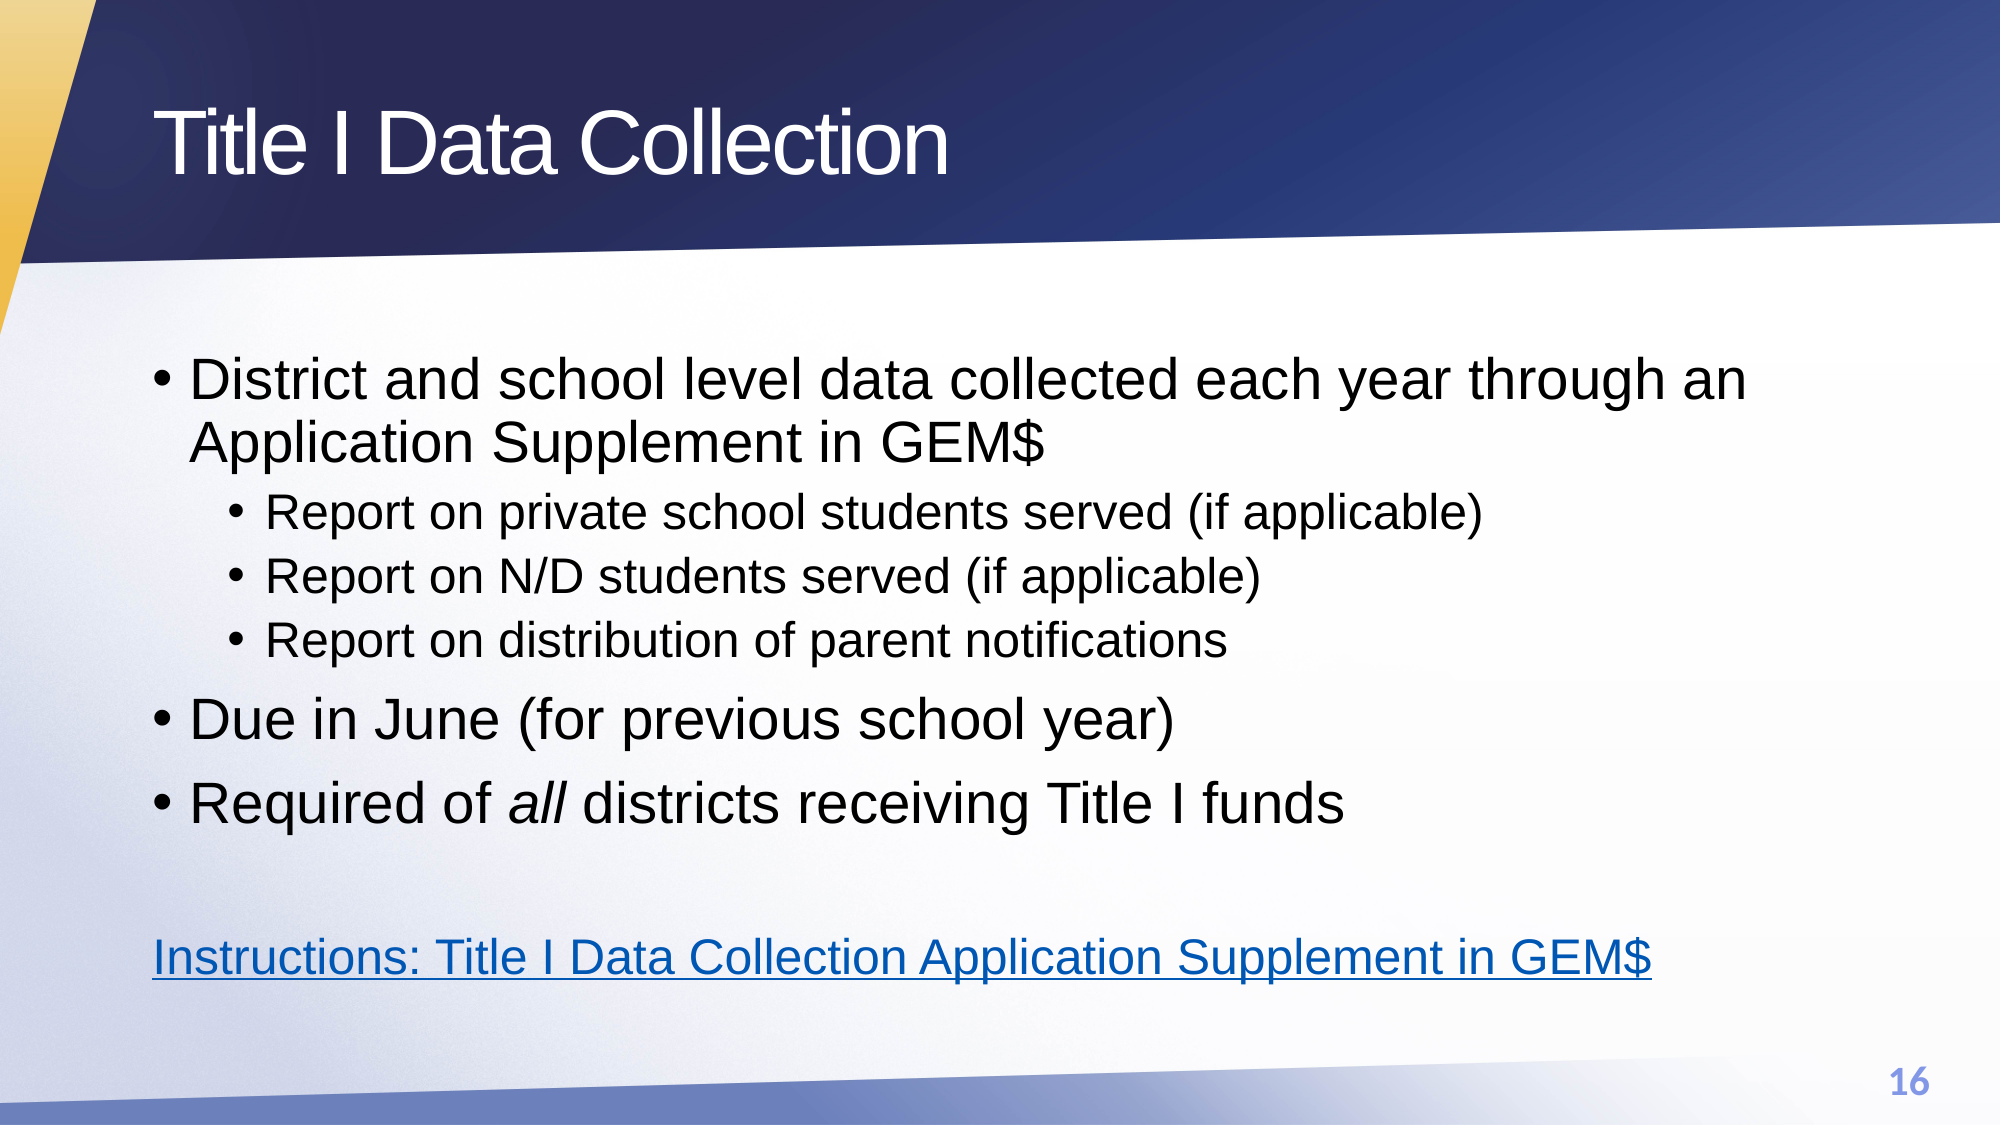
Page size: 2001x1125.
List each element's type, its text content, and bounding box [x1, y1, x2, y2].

list District and school level data collected each year through an Application Supplement in GEM$ Report on private school students served (if applicable) Report on N/D students served (if applicable) Report on distribution of parent notifications Due in June (for previous school year) Required of all districts receiving Title I funds Instructions: Title I Data Collection Application Supplement in GEM$ [137, 342, 1863, 1008]
title Title I Data Collection [137, 59, 1863, 231]
picture [0, 0, 2000, 1125]
